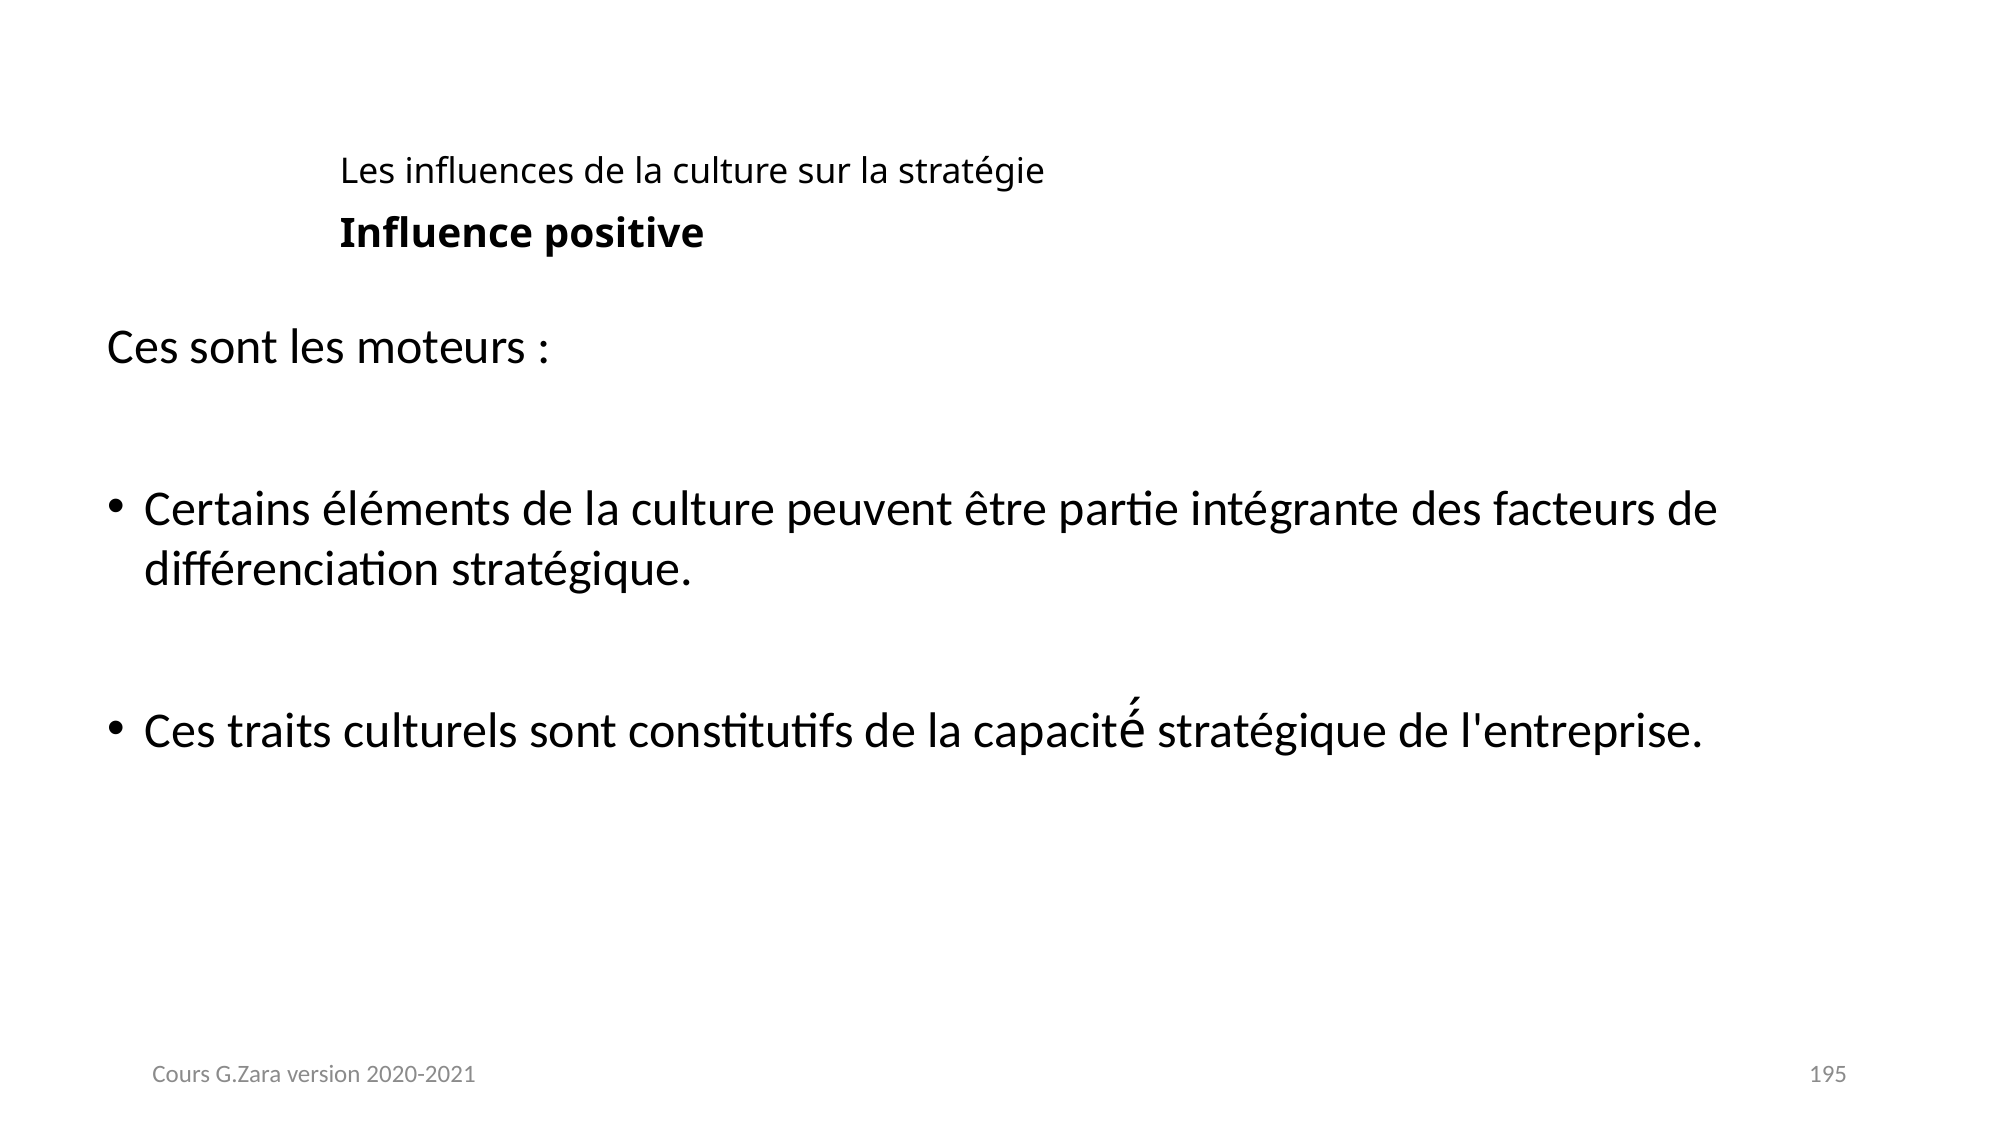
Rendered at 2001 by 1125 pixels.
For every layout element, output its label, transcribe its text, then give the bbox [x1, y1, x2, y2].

title Les influences de la culture sur la stratégie Influence positive [324, 149, 1675, 306]
list Ces sont les moteurs : Certains éléments de la culture peuvent être partie intégrante des facteurs de différenciation stratégique. Ces traits culturels sont constitutifs de la capacité́ stratégique de l'entreprise. [92, 306, 1863, 819]
slide_number Cours G.Zara version 2020-2021 [137, 1042, 588, 1103]
slide_number 195 [1412, 1042, 1863, 1103]
